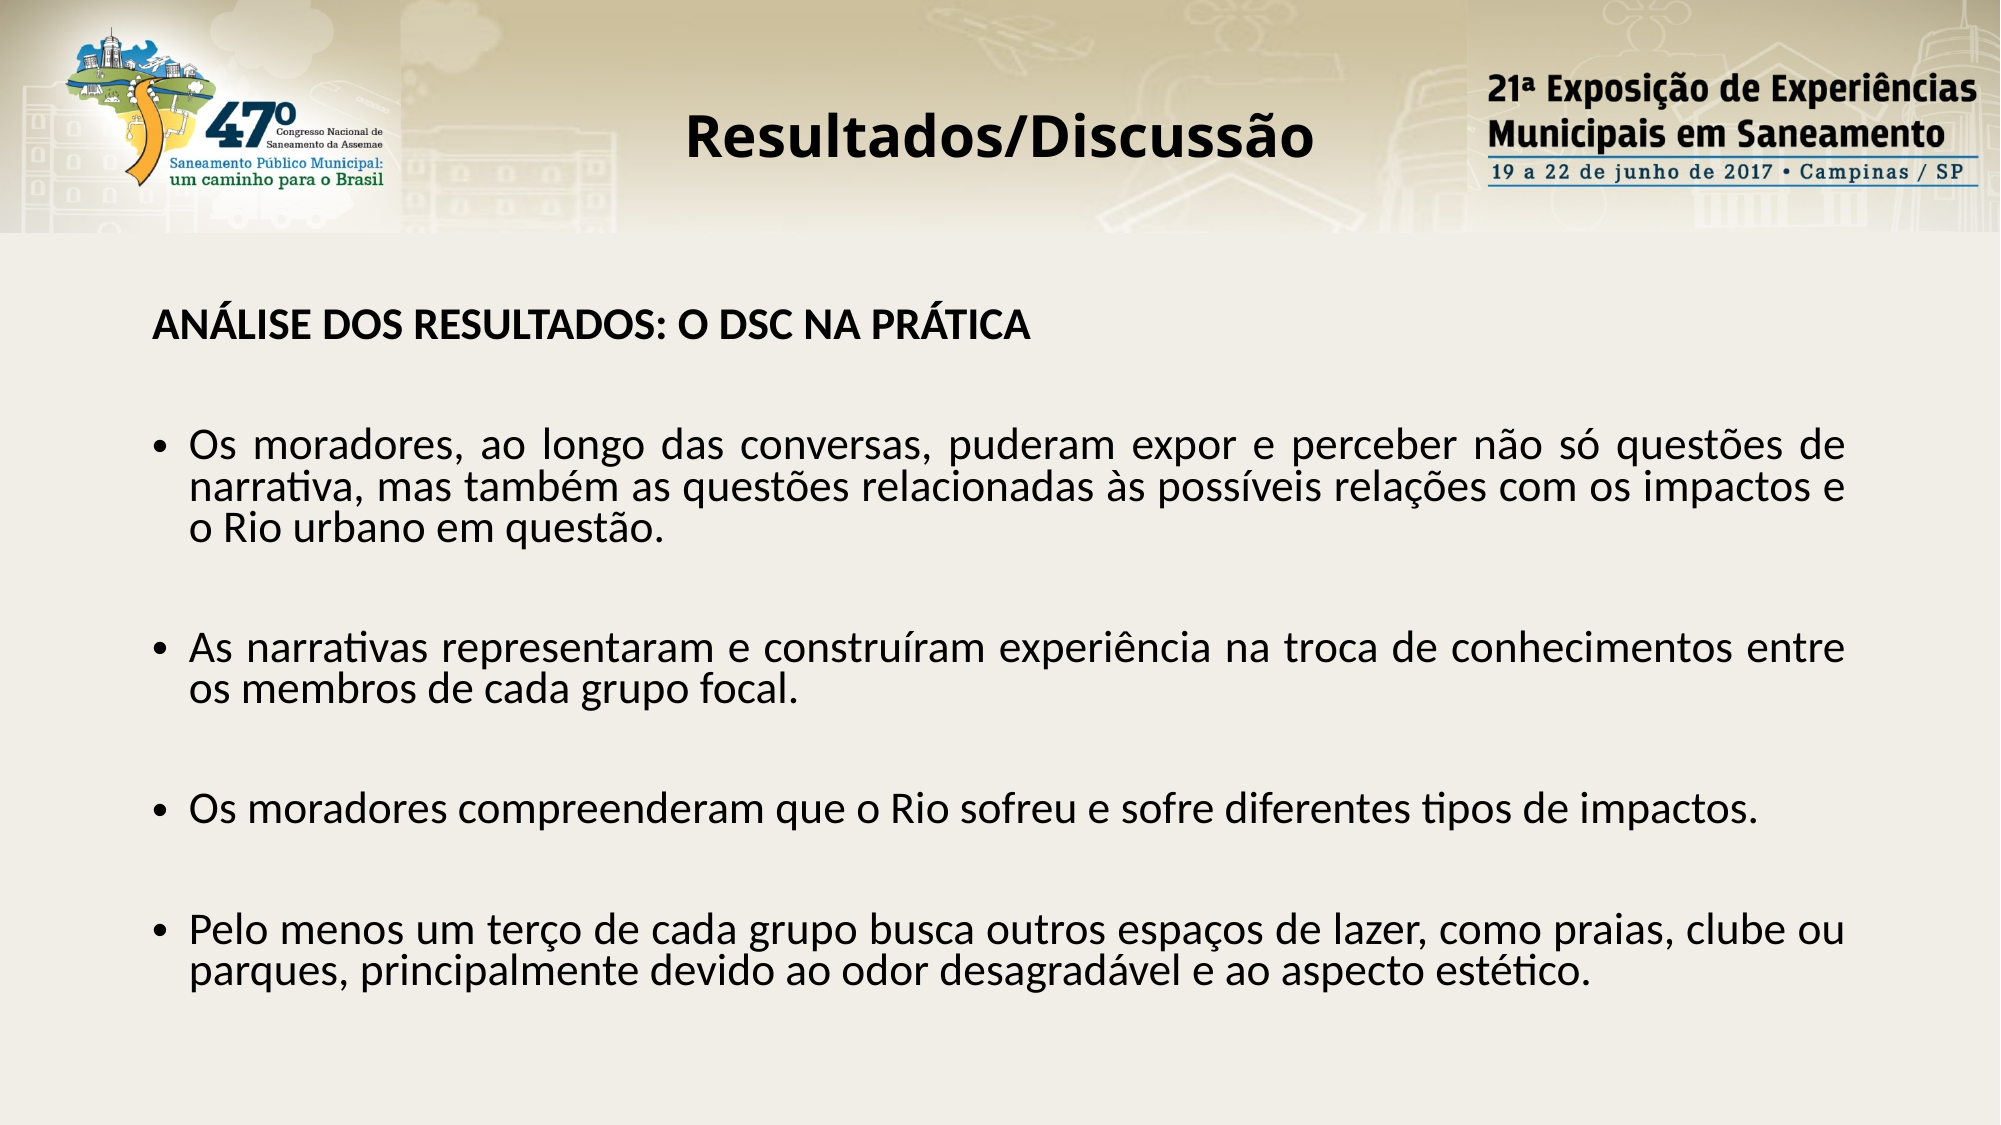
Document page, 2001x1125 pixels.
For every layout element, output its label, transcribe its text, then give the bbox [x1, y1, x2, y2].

text_box Resultados/Discussão [401, 93, 1467, 185]
picture [0, 0, 2000, 233]
text_box ANÁLISE DOS RESULTADOS: O DSC NA PRÁTICA Os moradores, ao longo das conversas, puderam expor e perceber não só questões de narrativa, mas também as questões relacionadas às possíveis relações com os impactos e o Rio urbano em questão. As narrativas representaram e construíram experiência na troca de conhecimentos entre os membros de cada grupo focal. Os moradores compreenderam que o Rio sofreu e sofre diferentes tipos de impactos. Pelo menos um terço de cada grupo busca outros espaços de lazer, como praias, clube ou parques, principalmente devido ao odor desagradável e ao aspecto estético. [137, 299, 1863, 1014]
